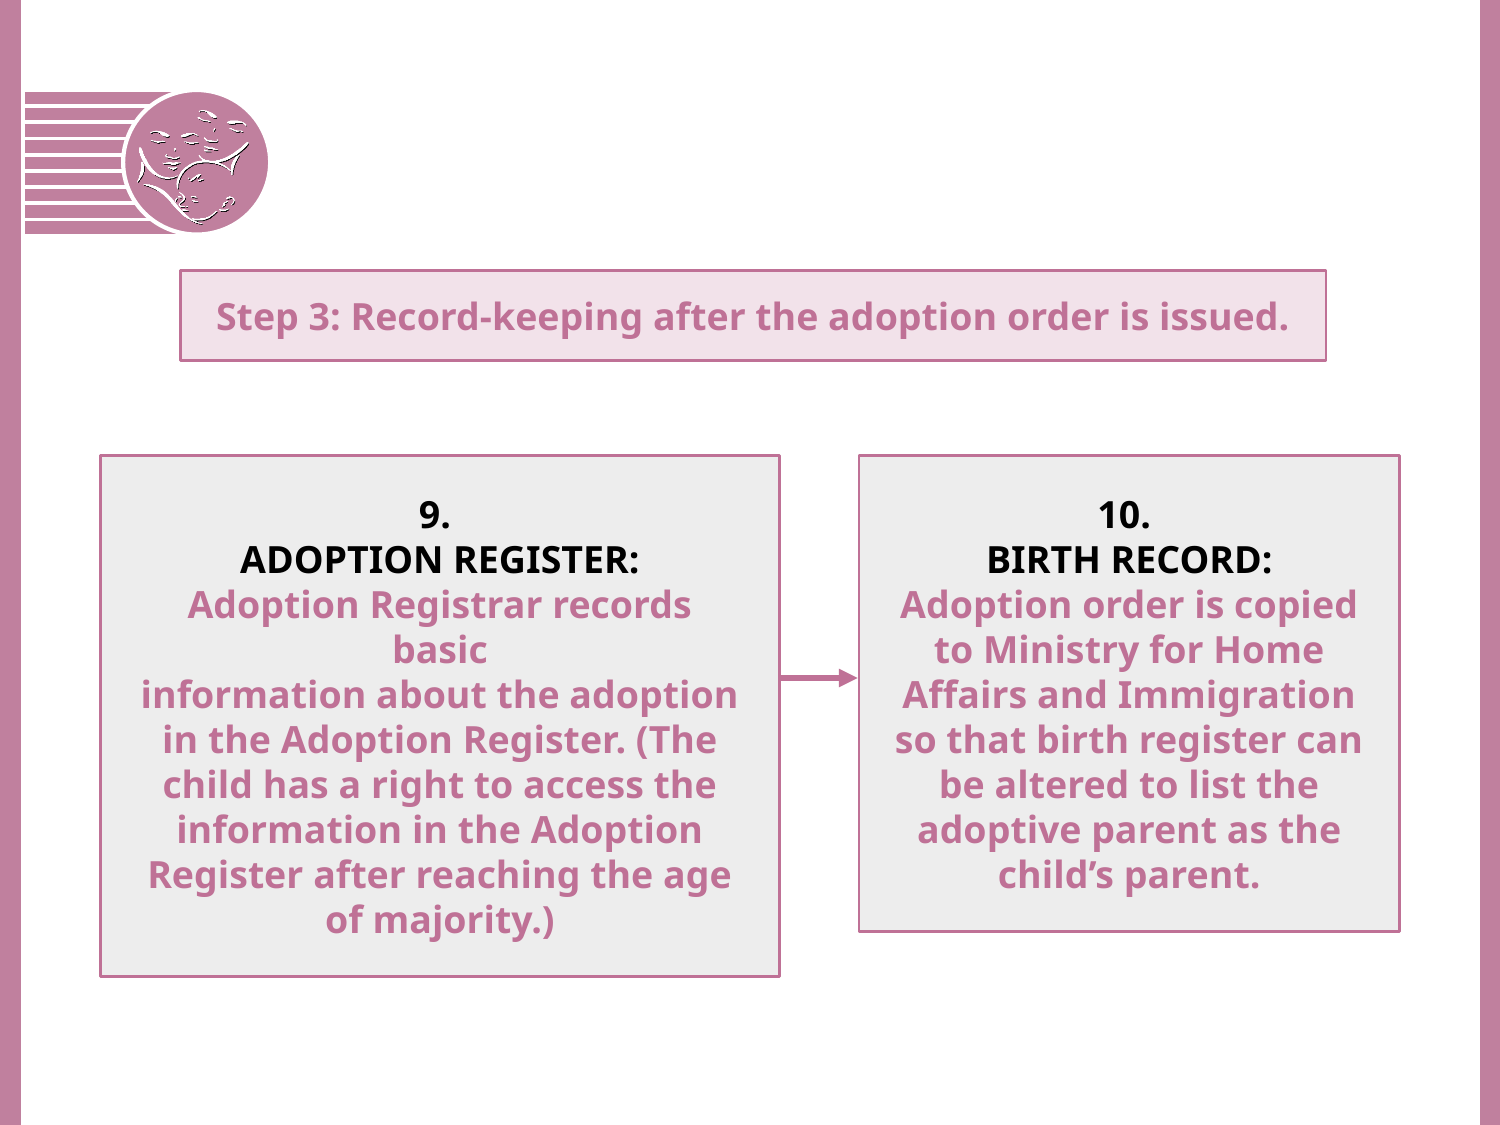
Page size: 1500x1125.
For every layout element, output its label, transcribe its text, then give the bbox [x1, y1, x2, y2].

text_box 10. BIRTH RECORD: Adoption order is copied to Ministry for Home Affairs and Immigration so that birth register can be altered to list the adoptive parent as the child’s parent. [858, 455, 1400, 932]
text_box Step 3: Record-keeping after the adoption order is issued. [180, 270, 1327, 361]
picture [137, 110, 249, 225]
text_box 9. ADOPTION REGISTER: Adoption Registrar records basic information about the adoption in the Adoption Register. (The child has a right to access the information in the Adoption Register after reaching the age of majority.) [100, 455, 780, 977]
